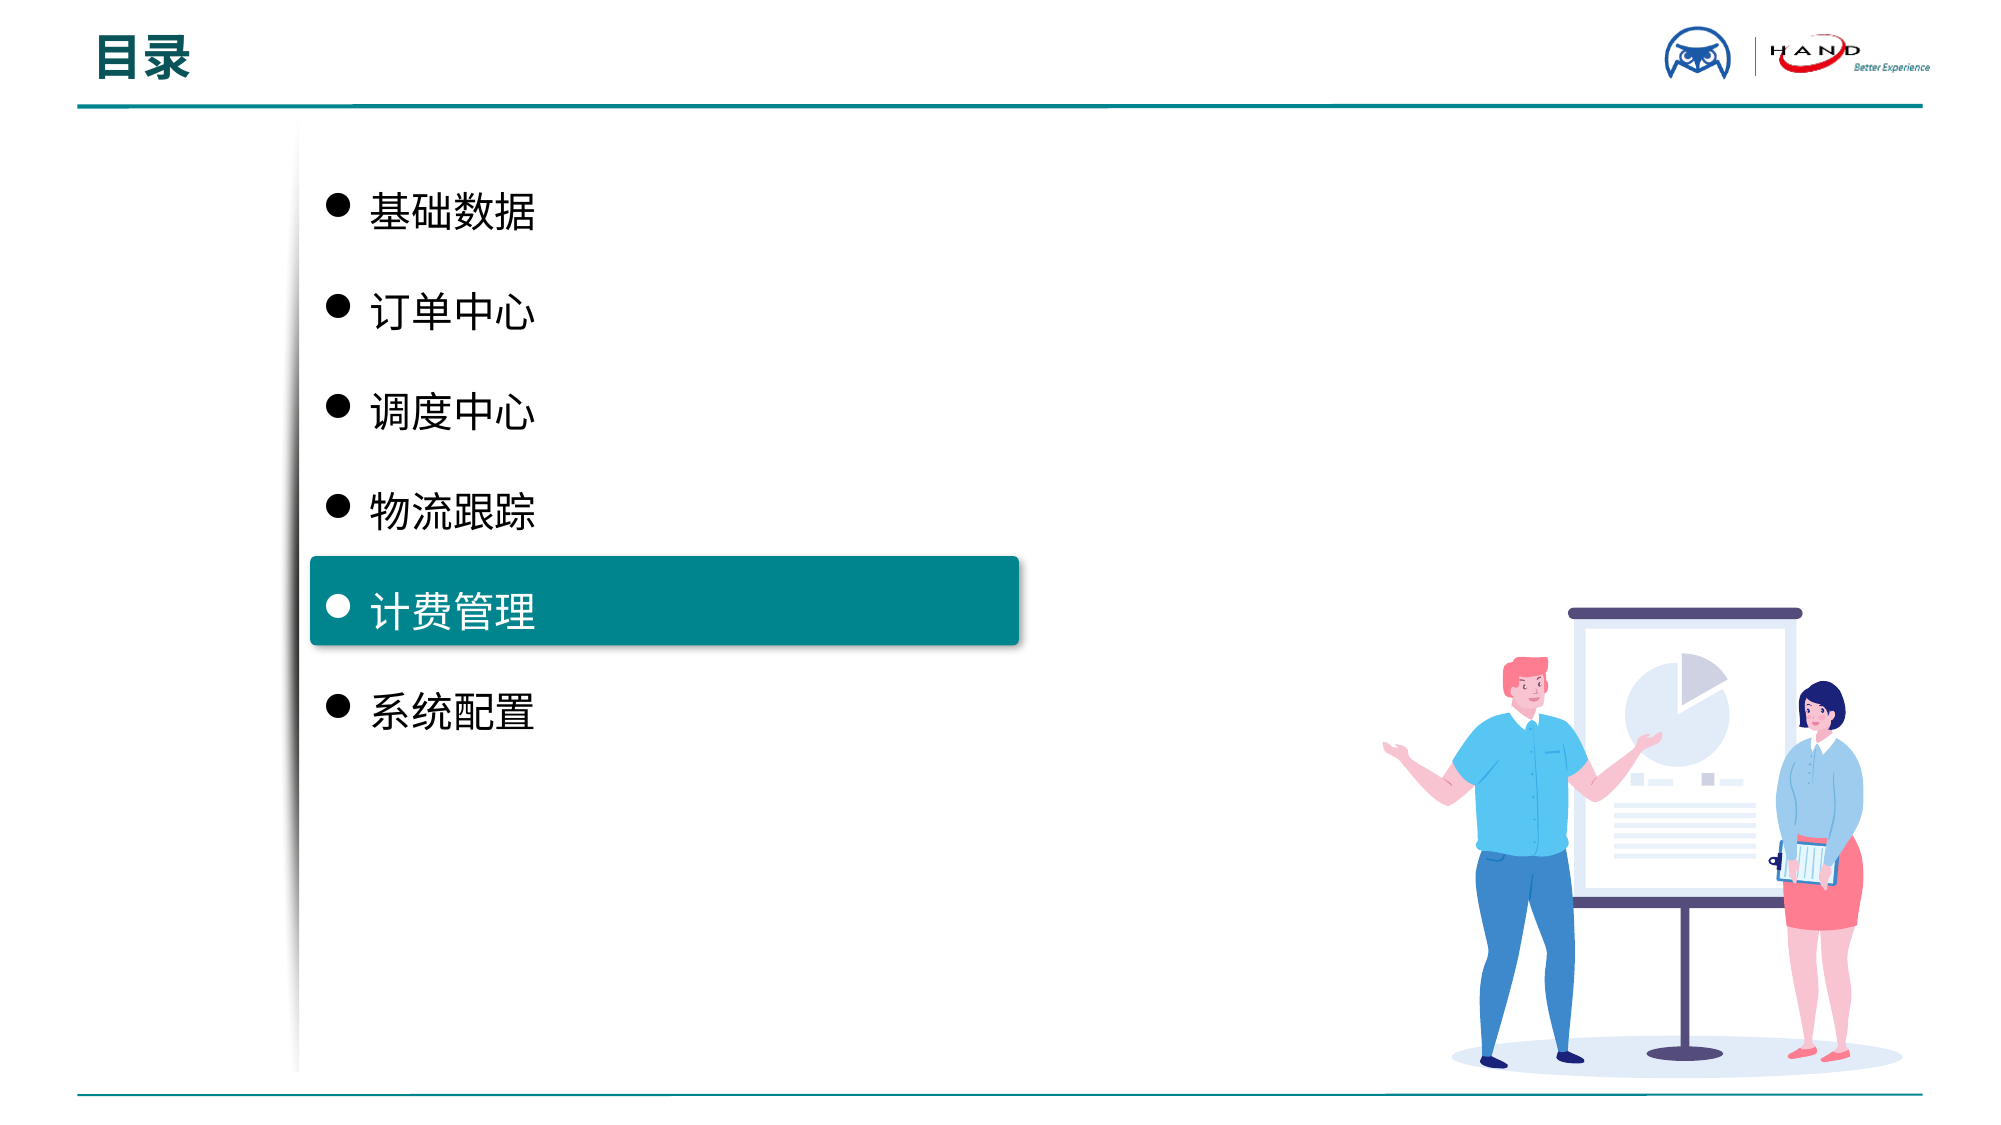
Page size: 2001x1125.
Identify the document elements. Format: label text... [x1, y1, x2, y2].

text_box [1382, 607, 1903, 1079]
picture [1640, 14, 1756, 89]
title 目录 [77, 11, 1600, 108]
picture [1767, 27, 1936, 77]
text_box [310, 129, 1386, 834]
picture [0, 117, 767, 1072]
